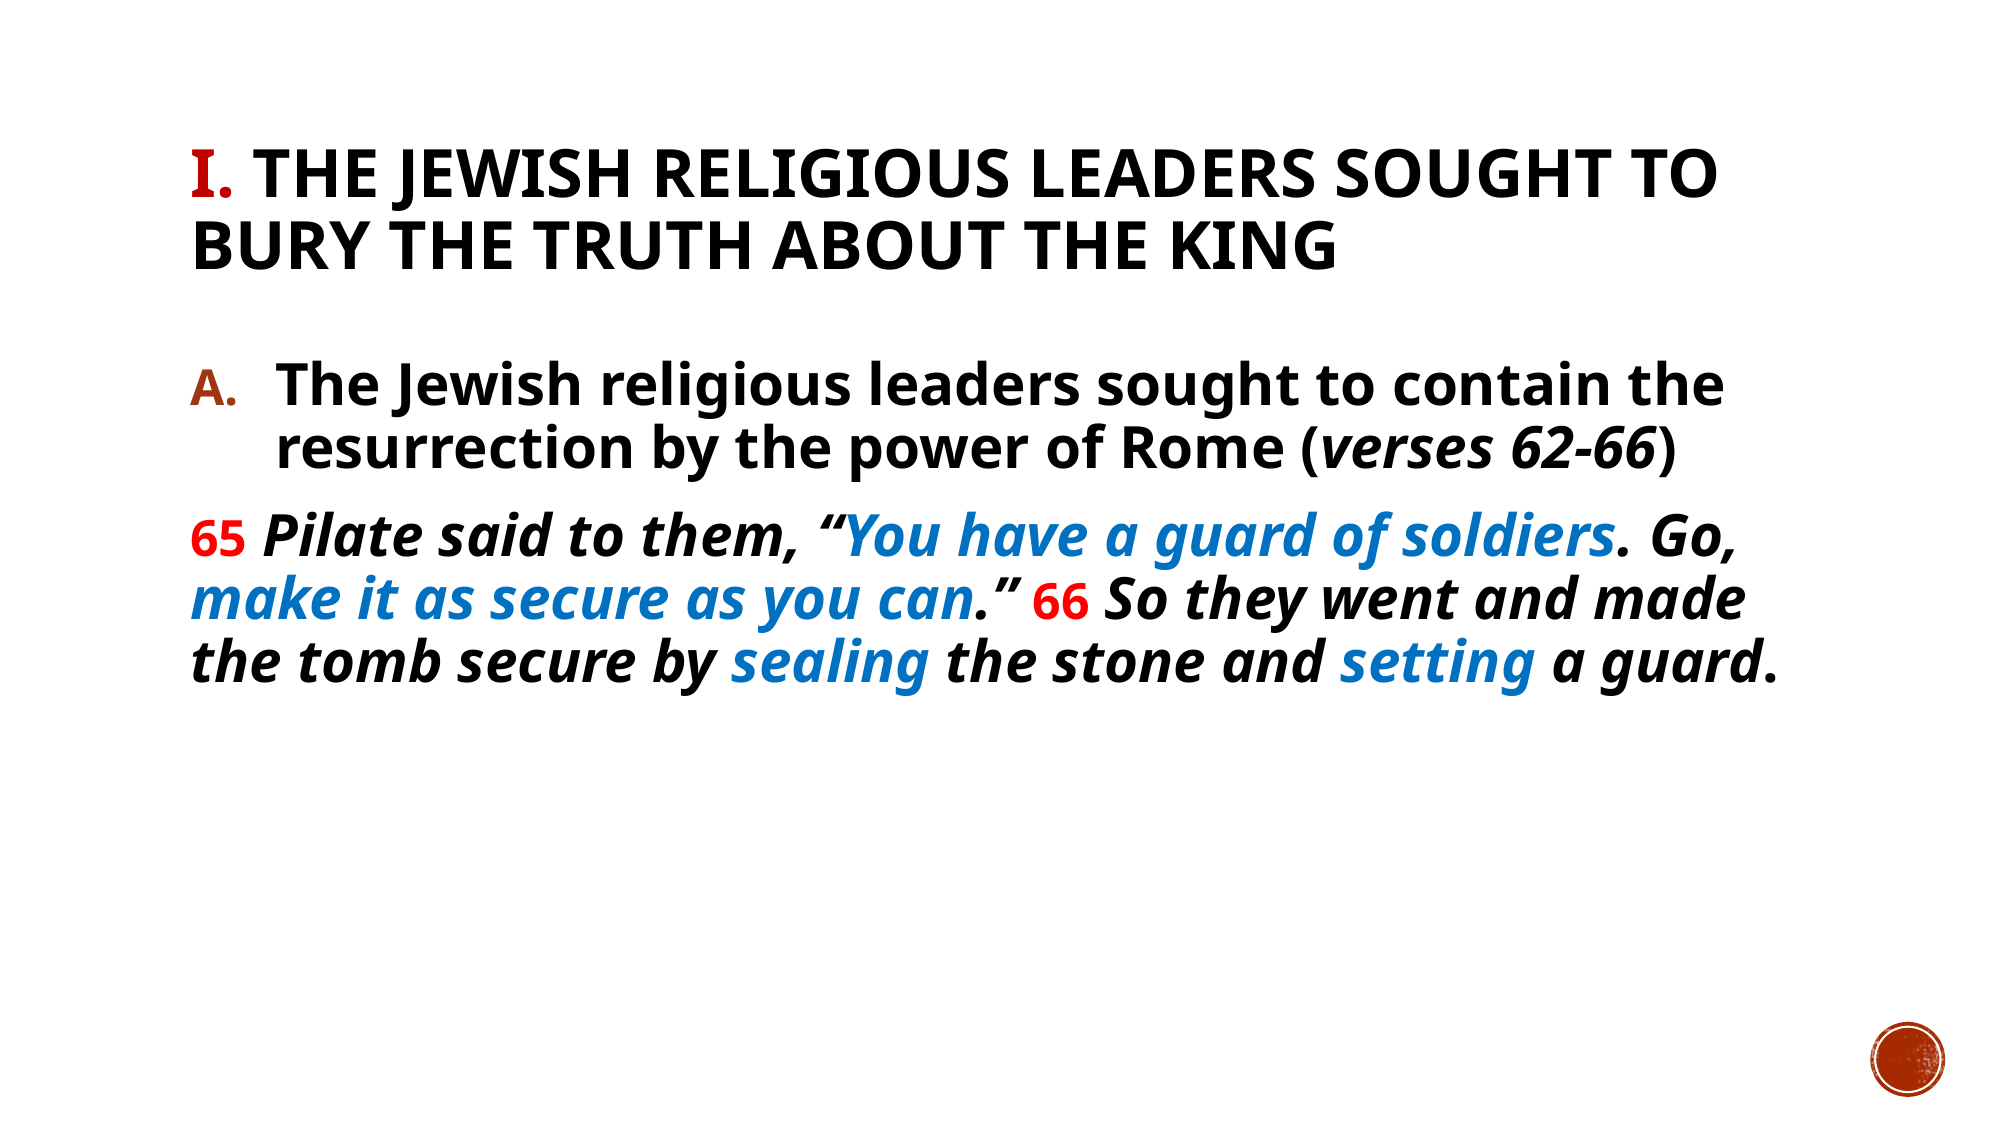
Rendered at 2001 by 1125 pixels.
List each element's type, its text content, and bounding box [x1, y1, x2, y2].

title I. The Jewish religious leaders sought to bury the truth about the King [175, 79, 1826, 344]
list The Jewish religious leaders sought to contain the resurrection by the power of Rome (verses 62-66) 65 Pilate said to them, “You have a guard of soldiers. Go, make it as secure as you can.” 66 So they went and made the tomb secure by sealing the stone and setting a guard. [175, 348, 1826, 1013]
